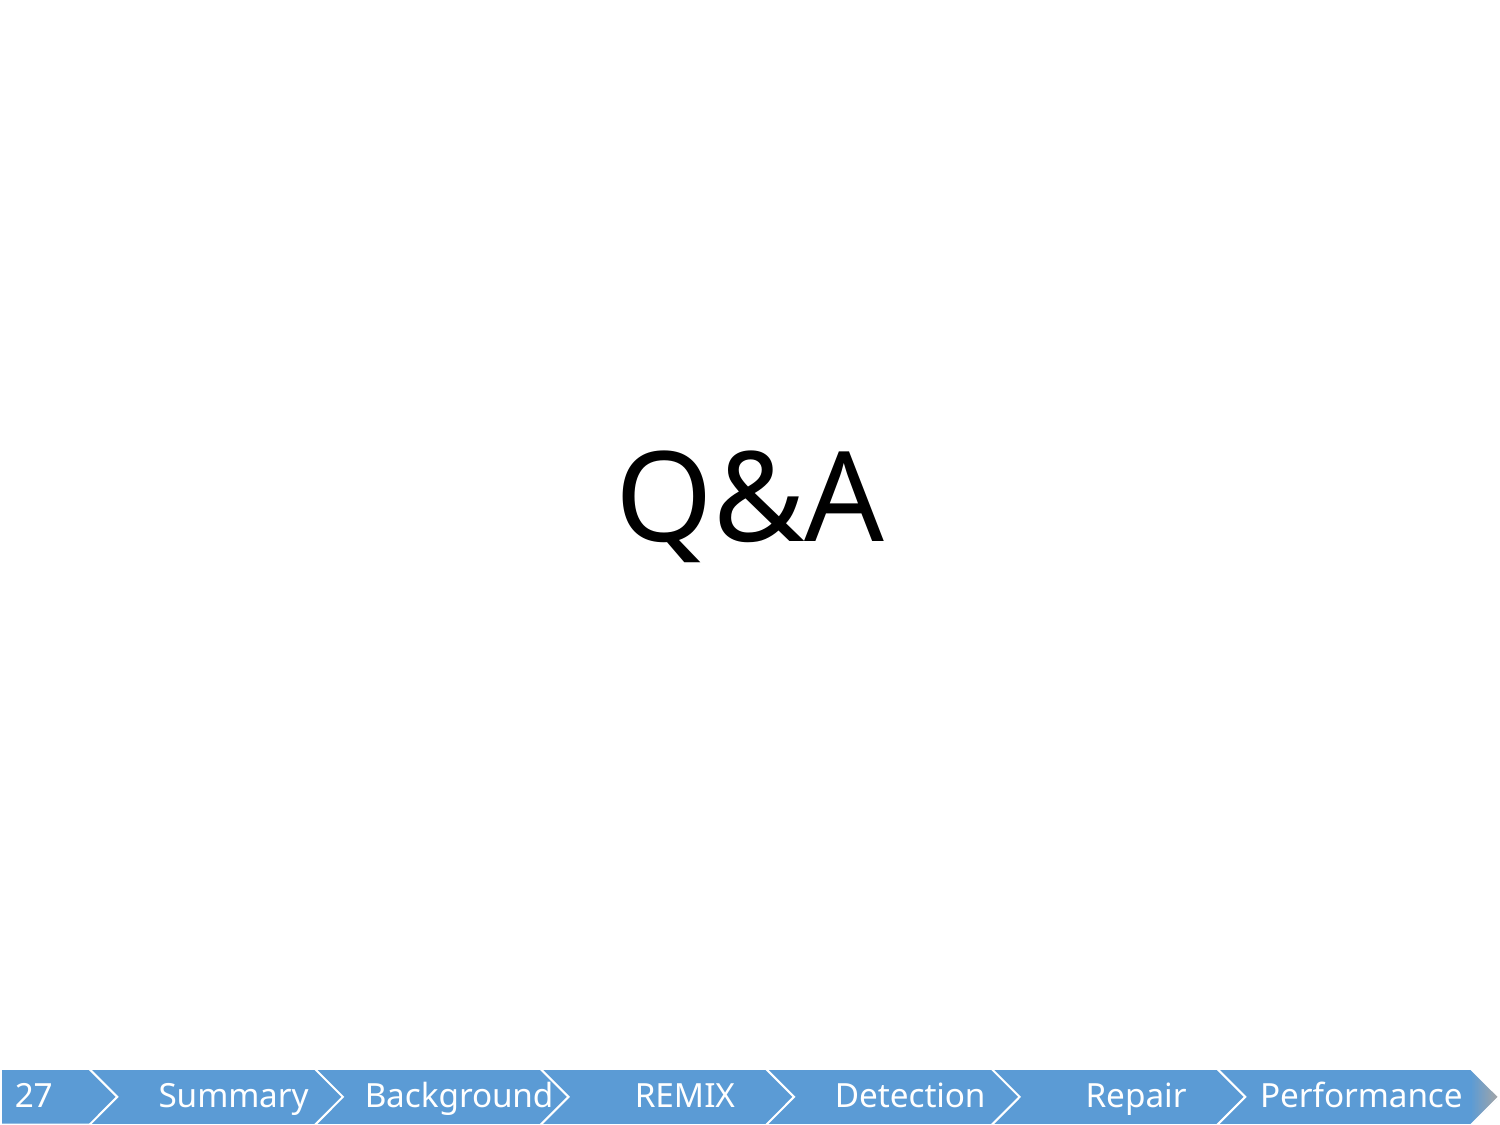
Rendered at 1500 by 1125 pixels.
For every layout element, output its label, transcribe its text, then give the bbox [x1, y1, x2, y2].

title Q&A [112, 184, 1388, 576]
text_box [0, 1068, 1500, 1125]
